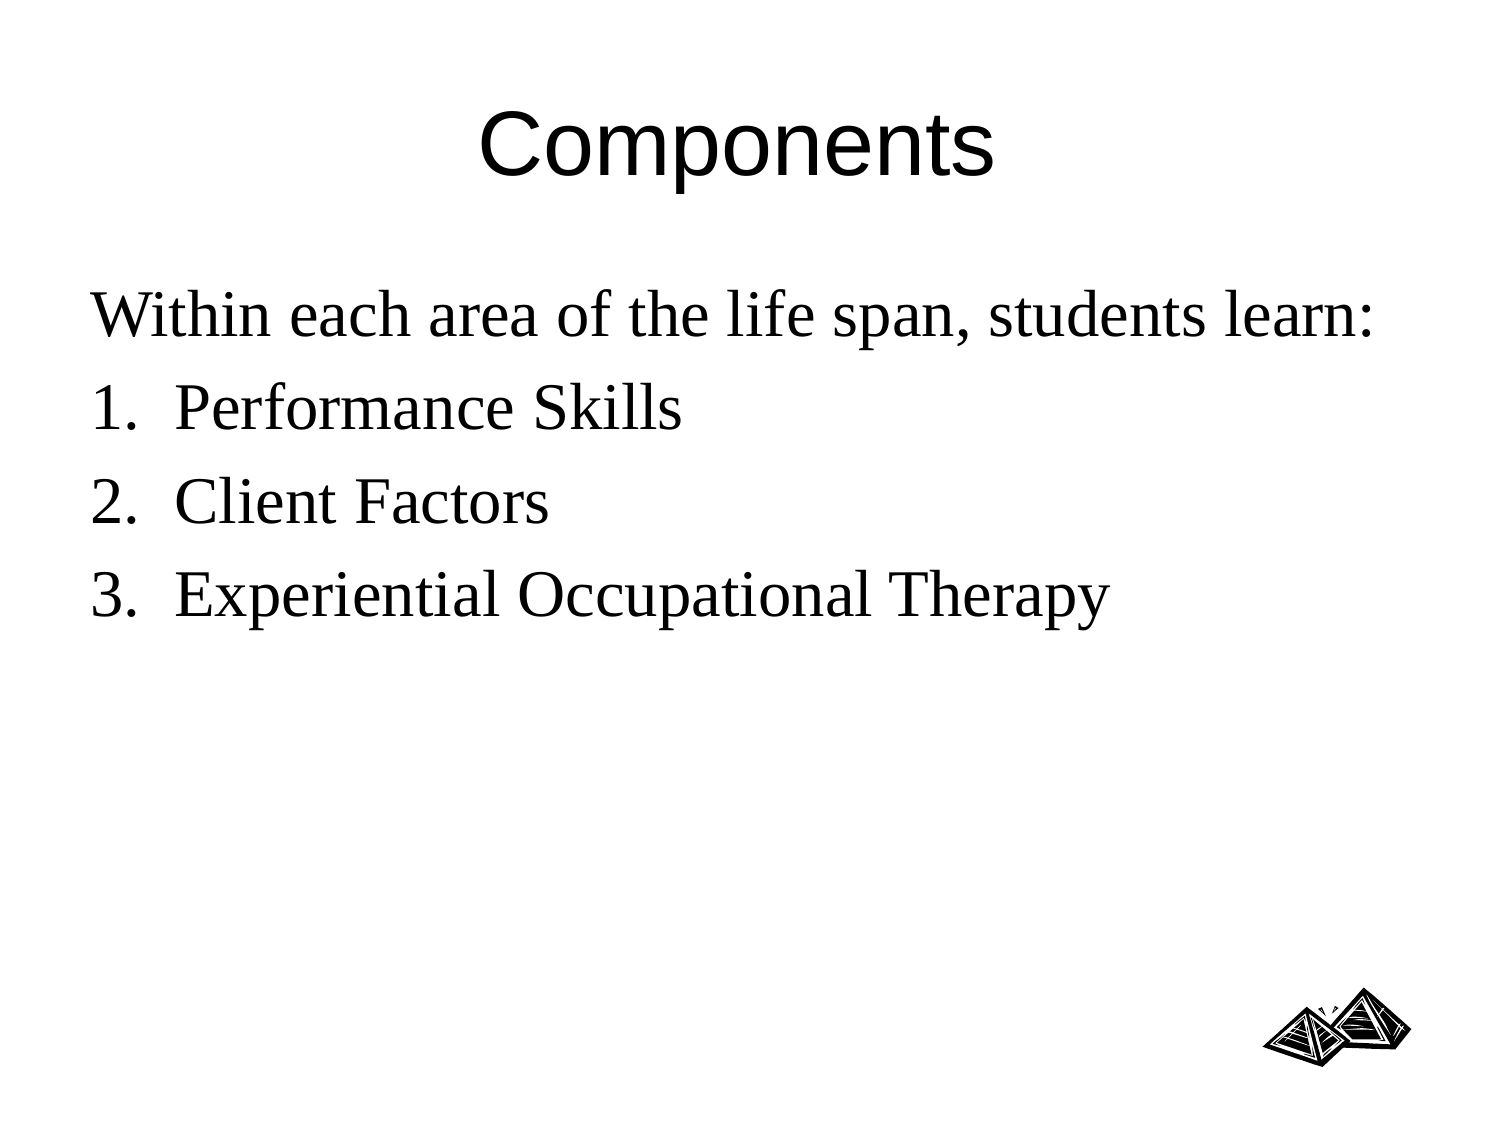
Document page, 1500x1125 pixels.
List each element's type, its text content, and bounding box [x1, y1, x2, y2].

title Components [75, 45, 1425, 233]
list Within each area of the life span, students learn: Performance Skills Client Factors Experiential Occupational Therapy [75, 262, 1425, 1005]
picture [1262, 987, 1412, 1068]
